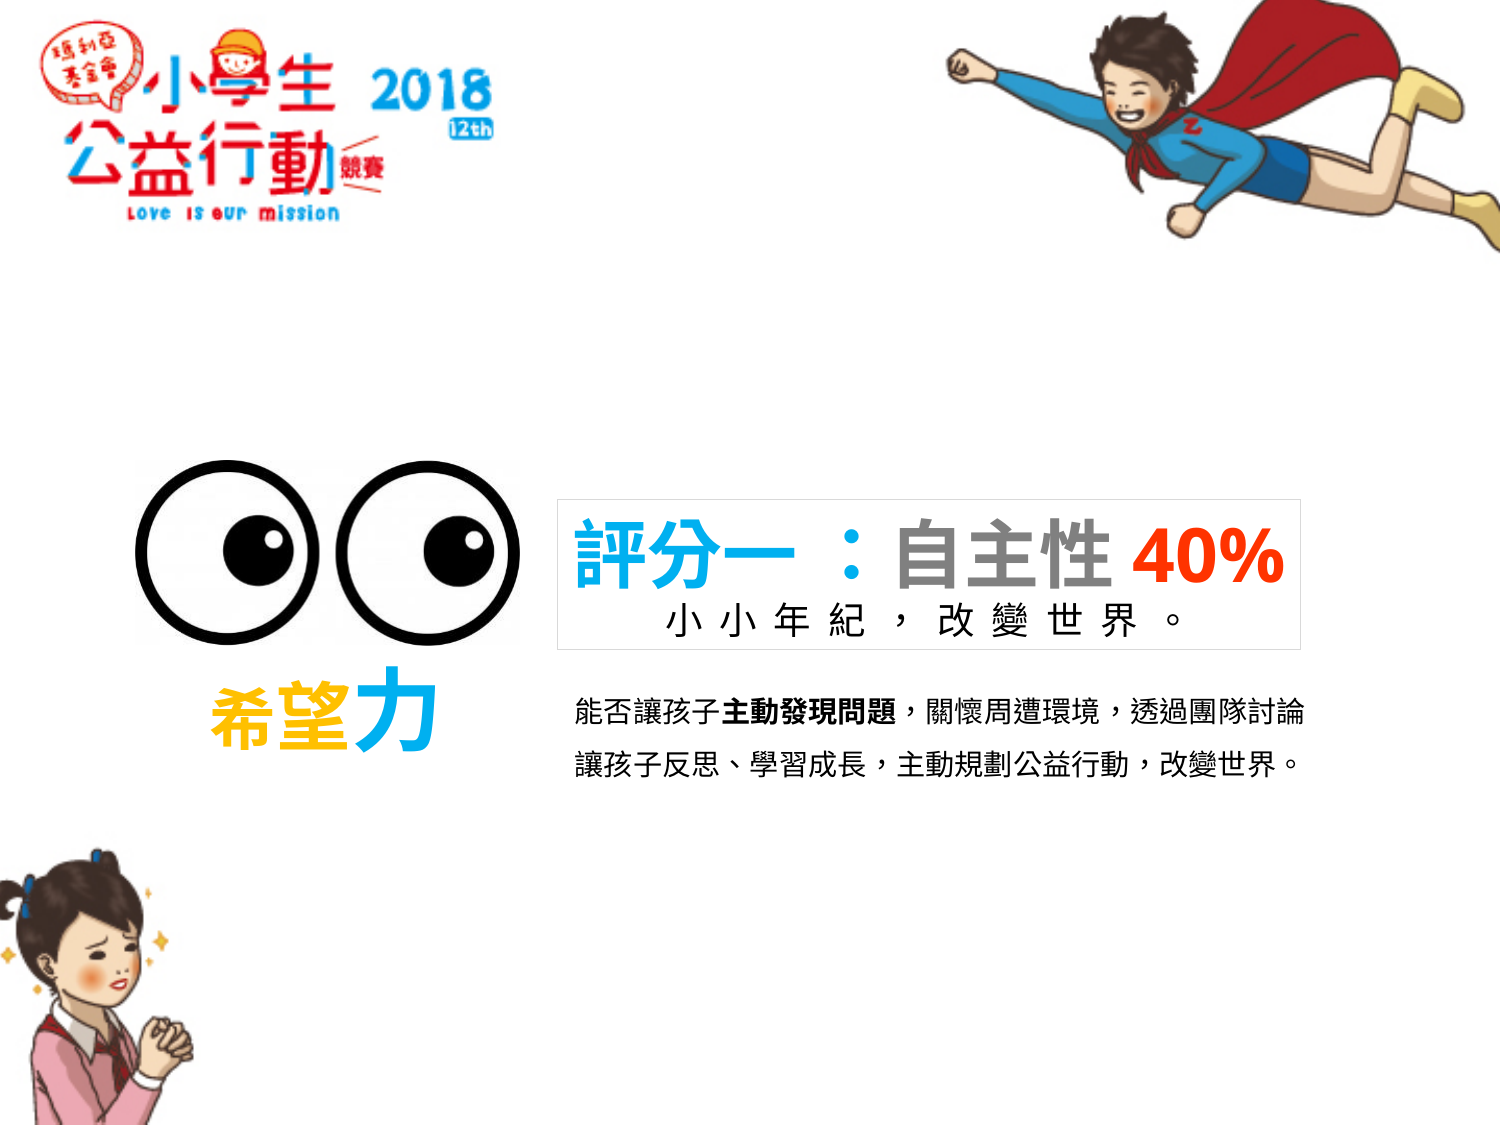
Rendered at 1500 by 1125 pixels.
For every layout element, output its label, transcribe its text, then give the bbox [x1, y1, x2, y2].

text_box 能否讓孩子主動發現問題，關懷周遭環境，透過團隊討論讓孩子反思、學習成長，主動規劃公益行動，改變世界。 [559, 668, 1348, 789]
text_box 評分一 ：自主性40% 小 小 年 紀 ， 改 變 世 界 。 [557, 499, 1301, 650]
picture [0, 0, 1500, 1125]
text_box 希望力 [194, 654, 498, 771]
